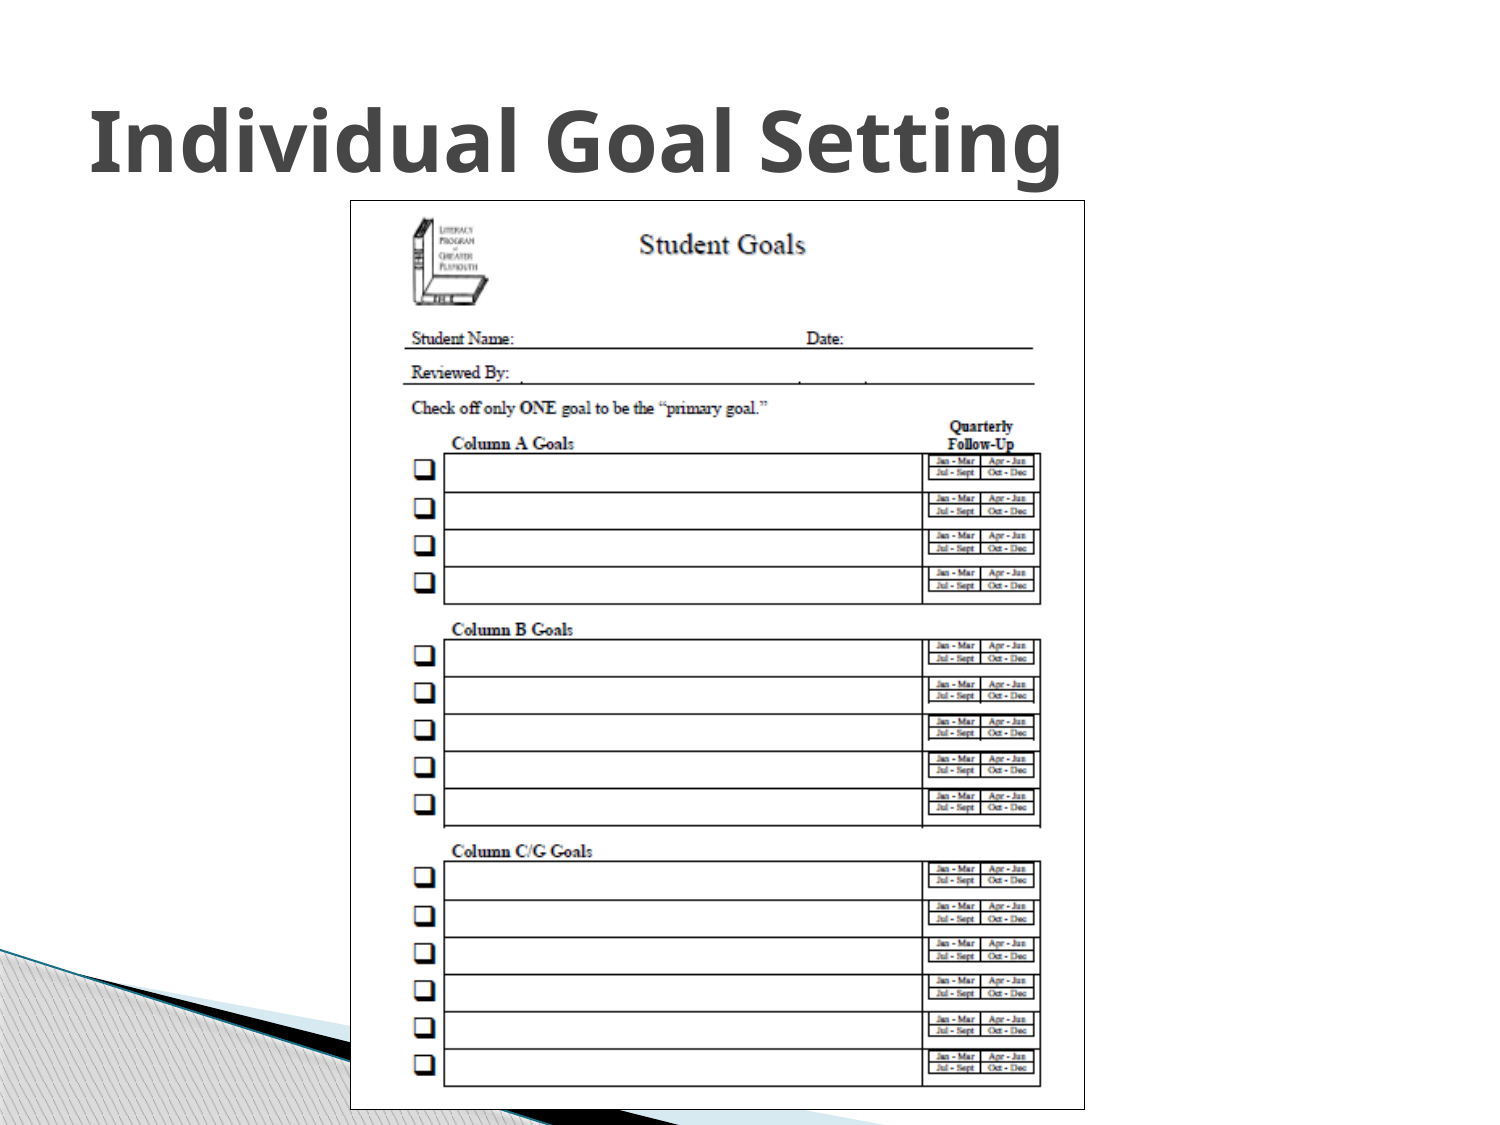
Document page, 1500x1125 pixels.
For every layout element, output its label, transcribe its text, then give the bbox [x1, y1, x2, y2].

title Individual Goal Setting [75, 45, 1425, 233]
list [349, 199, 1085, 1110]
